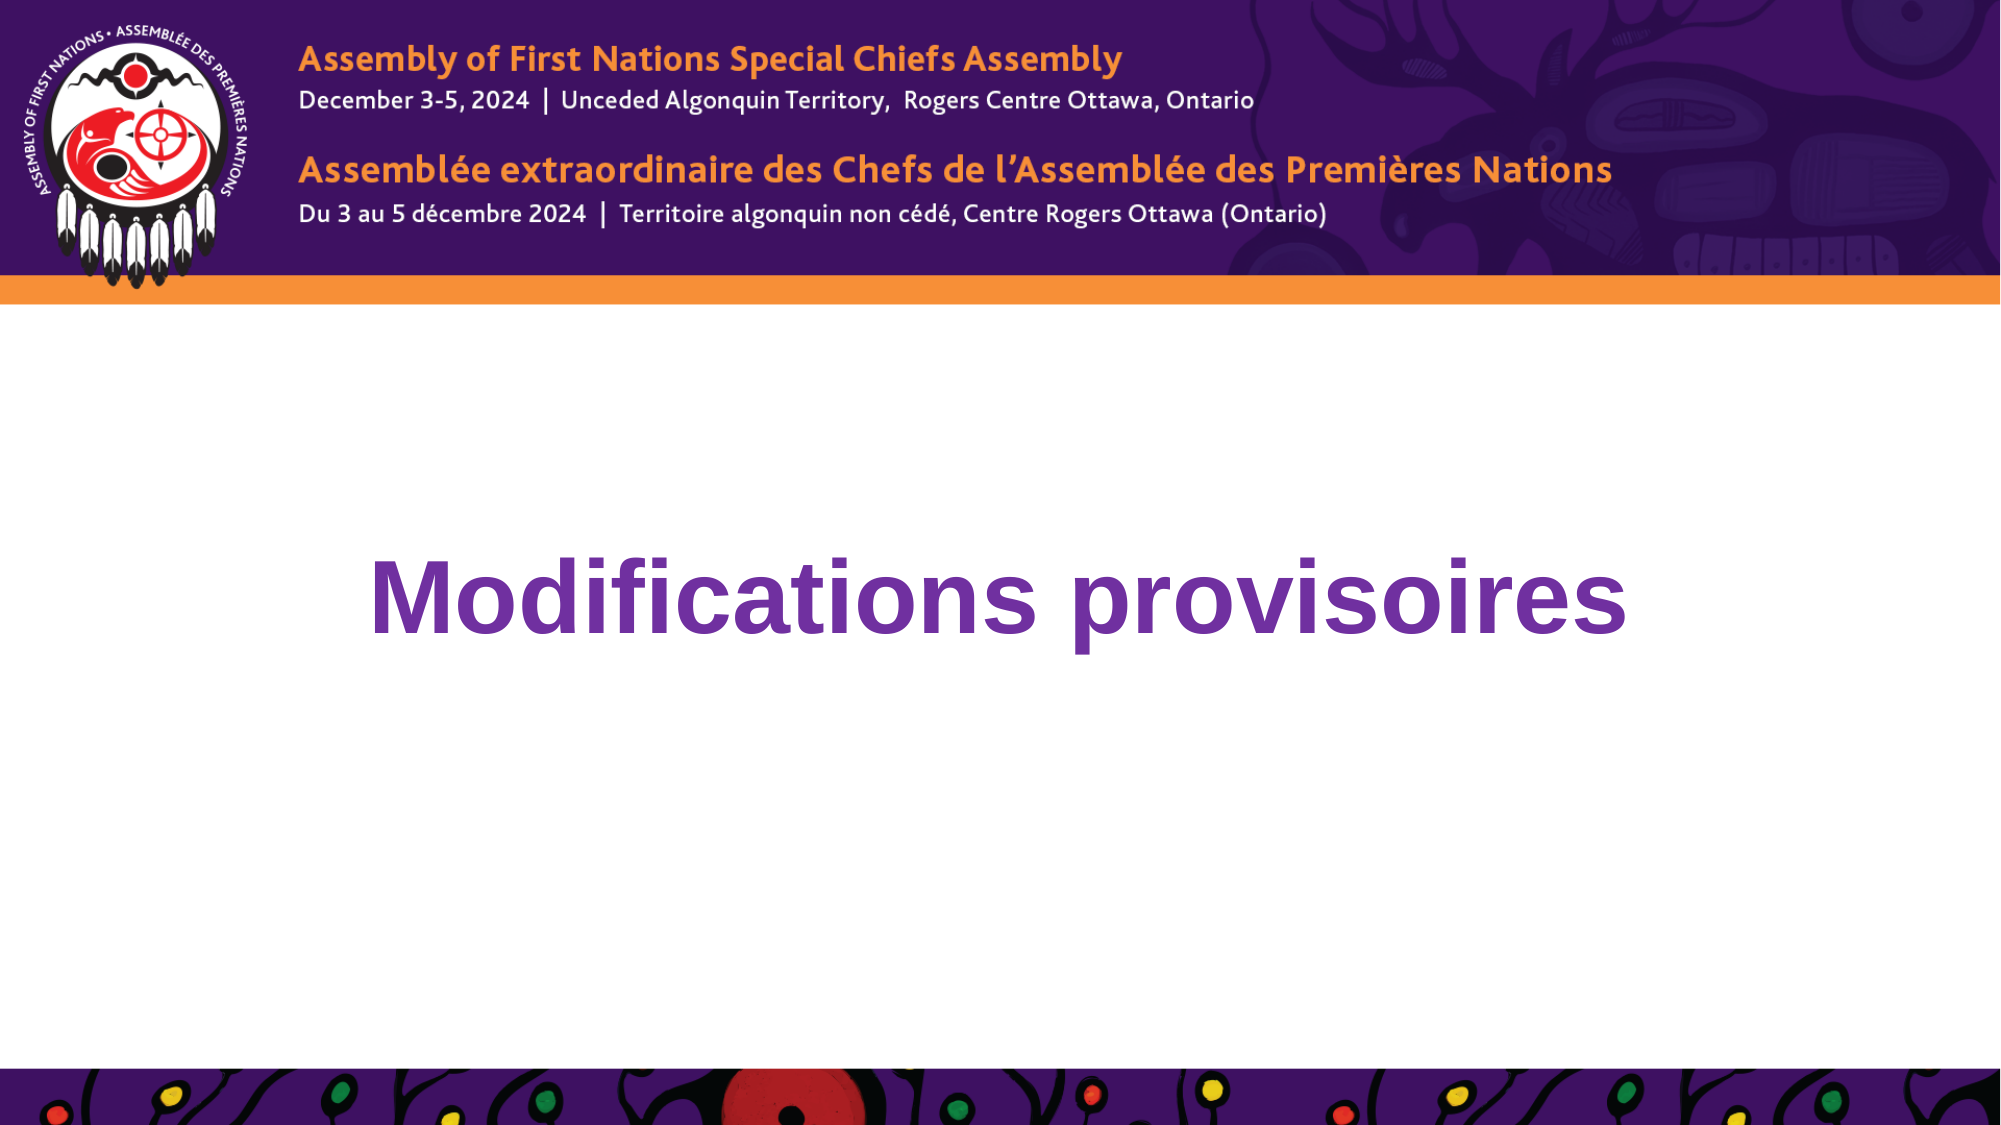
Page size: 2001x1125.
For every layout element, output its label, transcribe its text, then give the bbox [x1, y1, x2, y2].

picture [0, 0, 2001, 1125]
subtitle Modifications provisoires [249, 392, 1750, 664]
